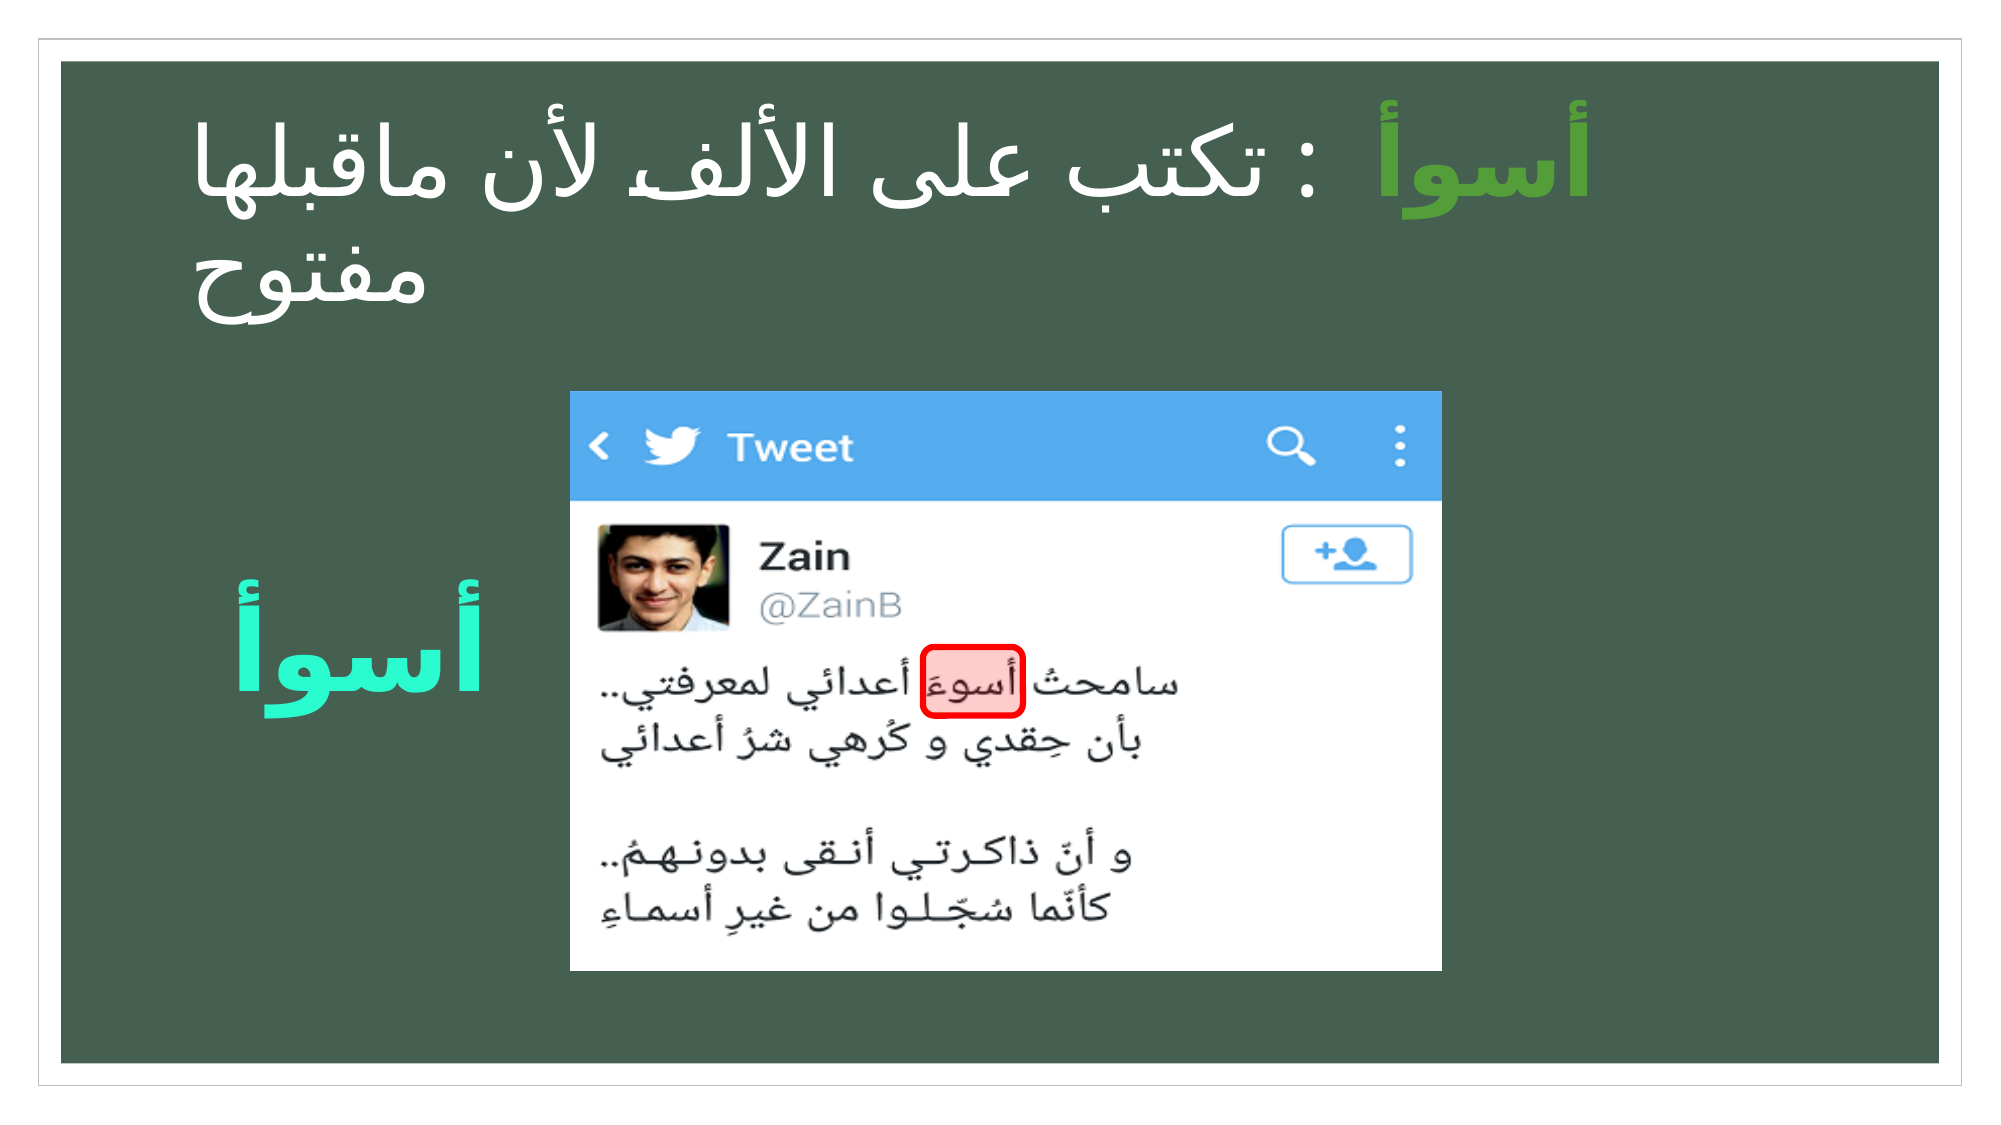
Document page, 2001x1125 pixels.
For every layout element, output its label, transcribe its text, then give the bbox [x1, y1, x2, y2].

title أسوأ : تكتب على الألف لأن ماقبلها مفتوح [174, 105, 1825, 331]
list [570, 391, 1442, 971]
text_box أسوأ [215, 571, 505, 722]
